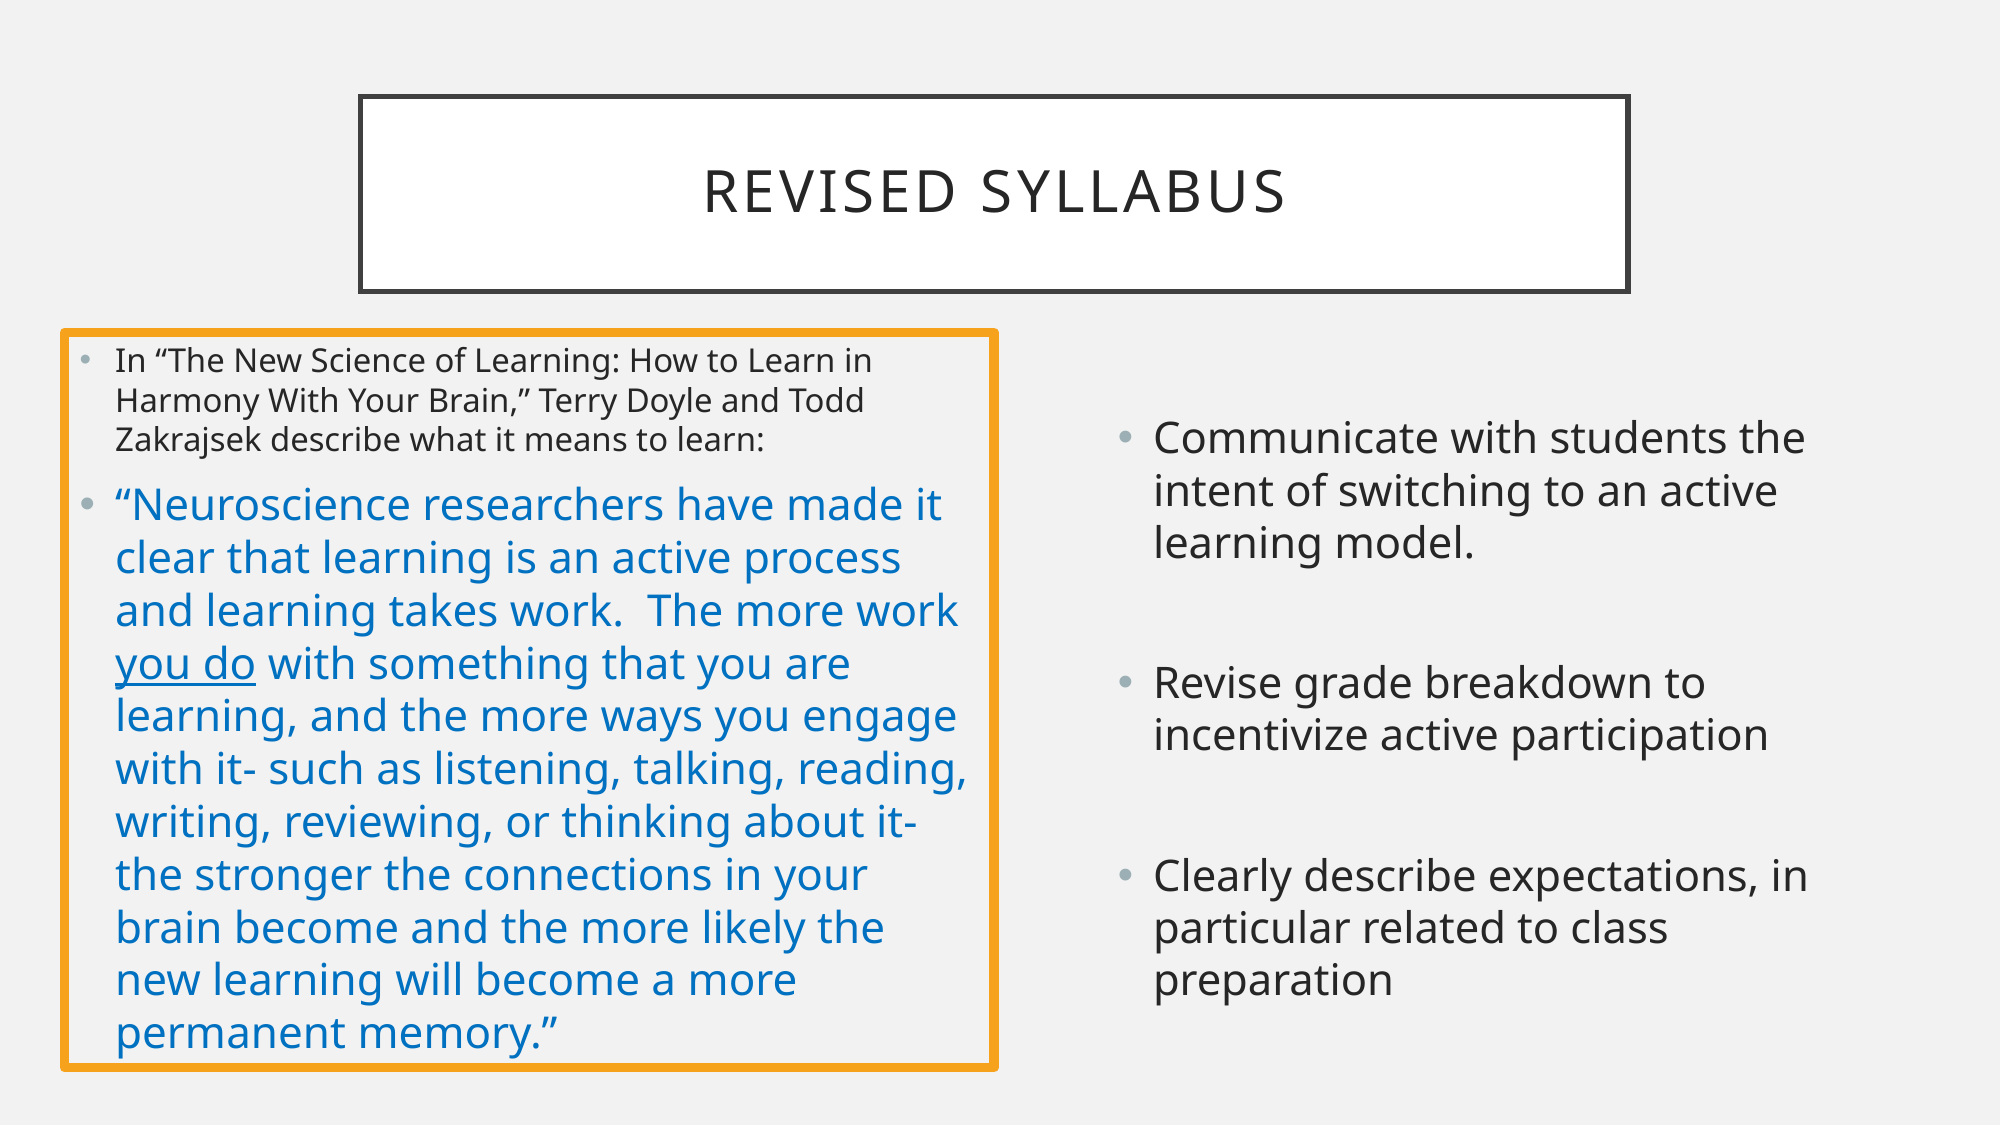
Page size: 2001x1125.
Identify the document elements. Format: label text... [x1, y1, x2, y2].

list Communicate with students the intent of switching to an active learning model. Revise grade breakdown to incentivize active participation Clearly describe expectations, in particular related to class preparation [1102, 402, 1892, 1015]
text_box In “The New Science of Learning: How to Learn in Harmony With Your Brain,” Terry Doyle and Todd Zakrajsek describe what it means to learn: “Neuroscience researchers have made it clear that learning is an active process and learning takes work. The more work you do with something that you are learning, and the more ways you engage with it- such as listening, talking, reading, writing, reviewing, or thinking about it- the stronger the connections in your brain become and the more likely the new learning will become a more permanent memory.” [64, 332, 995, 1068]
title Revised Syllabus [358, 94, 1631, 294]
